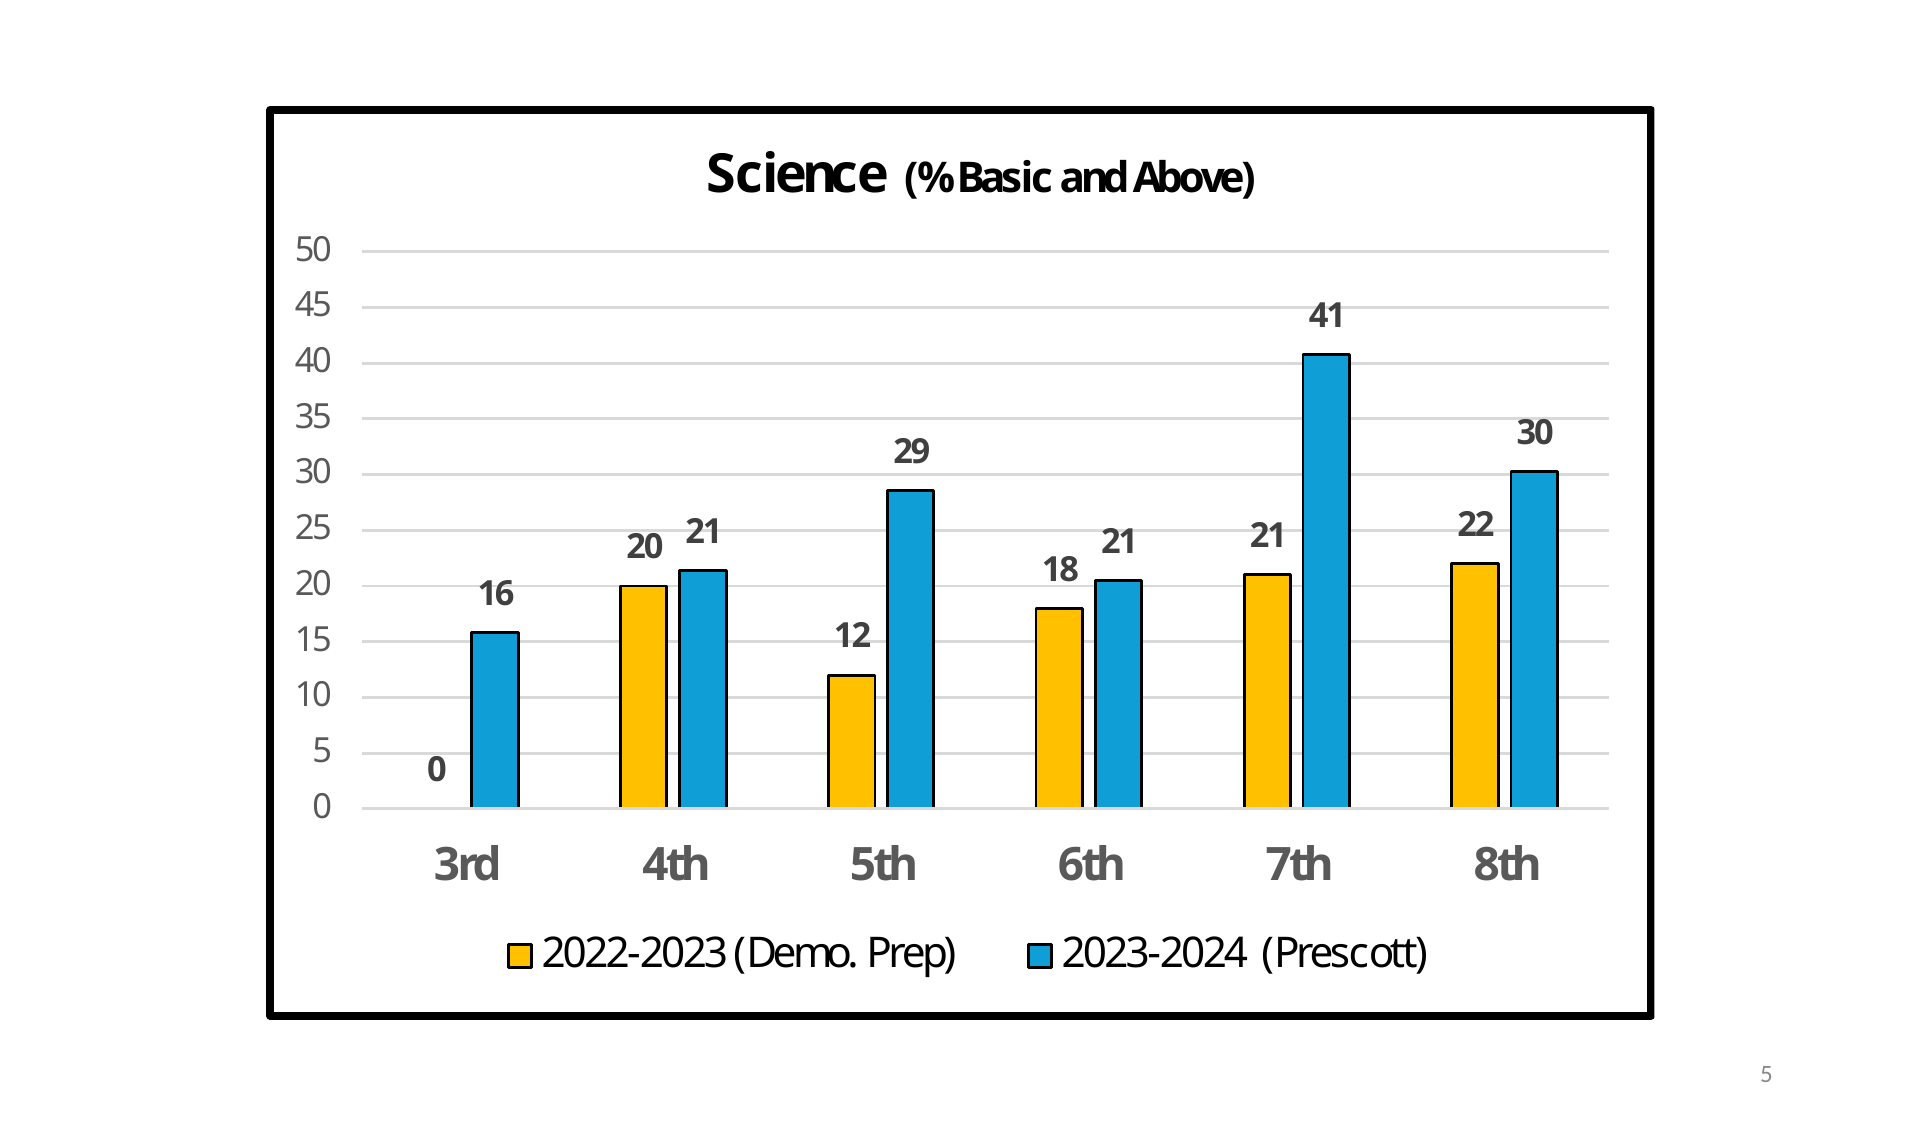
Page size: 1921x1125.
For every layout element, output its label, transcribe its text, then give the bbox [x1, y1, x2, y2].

slide_number 5 [1356, 1042, 1788, 1103]
picture [265, 105, 1655, 1020]
